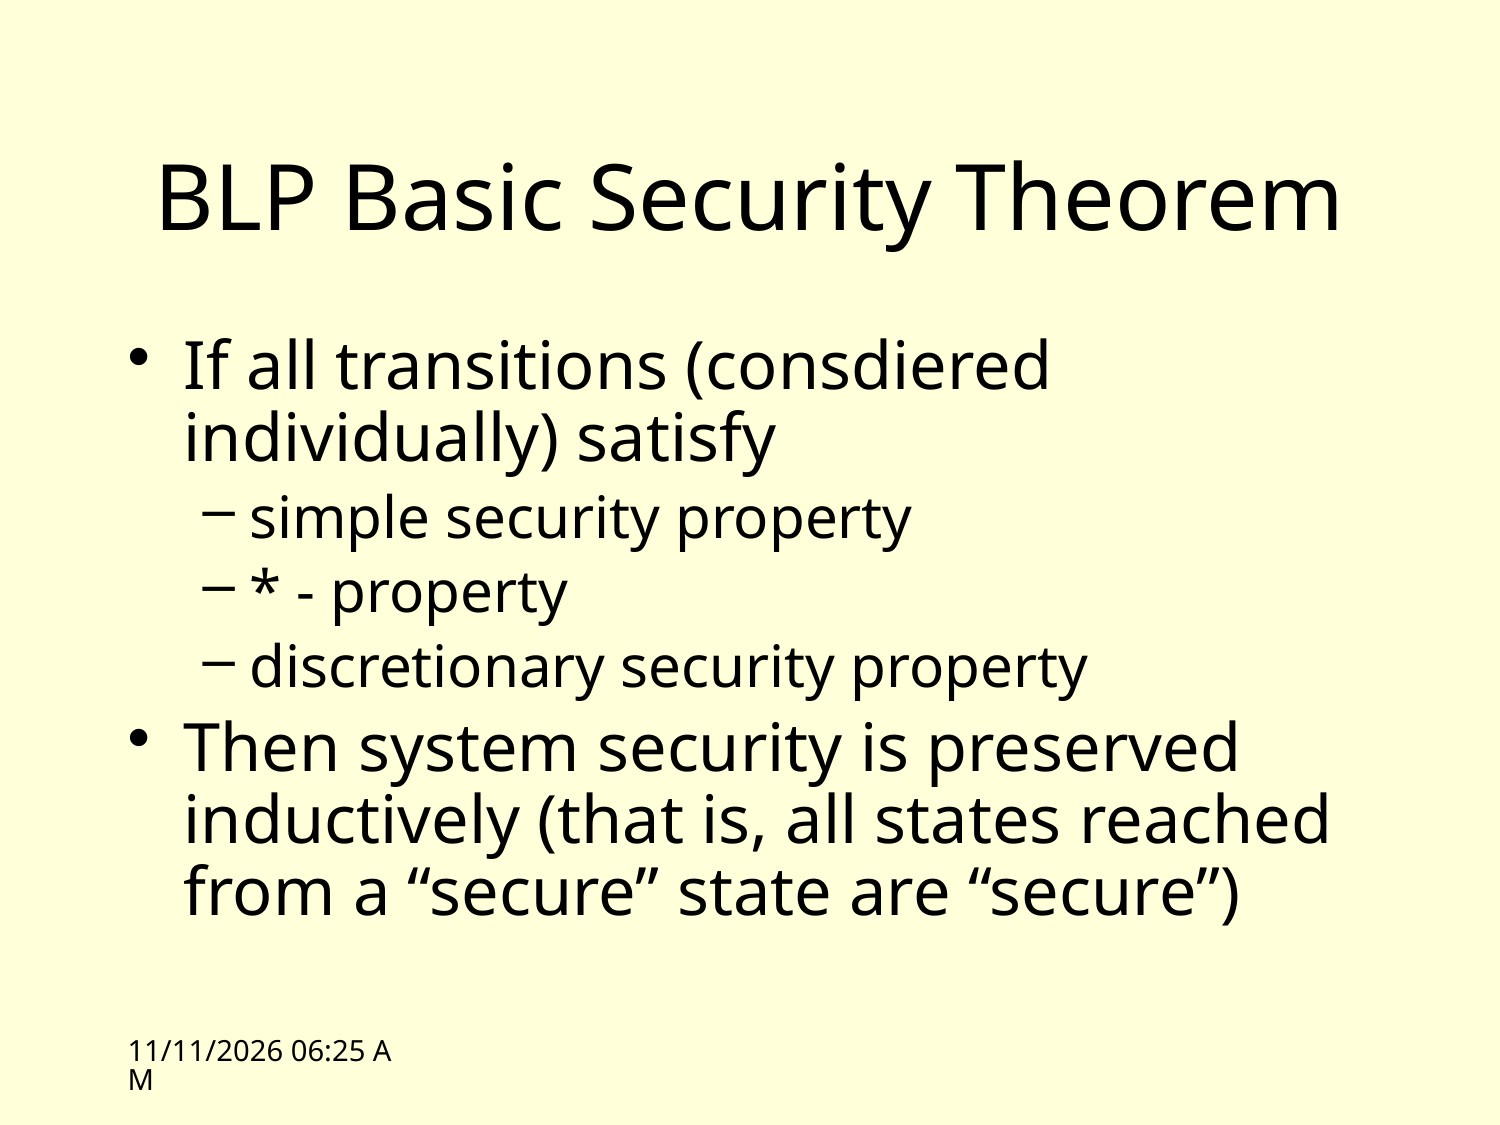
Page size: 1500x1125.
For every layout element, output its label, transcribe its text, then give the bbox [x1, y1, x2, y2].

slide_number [112, 1024, 426, 1101]
title BLP Basic Security Theorem [112, 99, 1388, 288]
list If all transitions (consdiered individually) satisfy simple security property * - property discretionary security property Then system security is preserved inductively (that is, all states reached from a “secure” state are “secure”) [112, 324, 1388, 1001]
